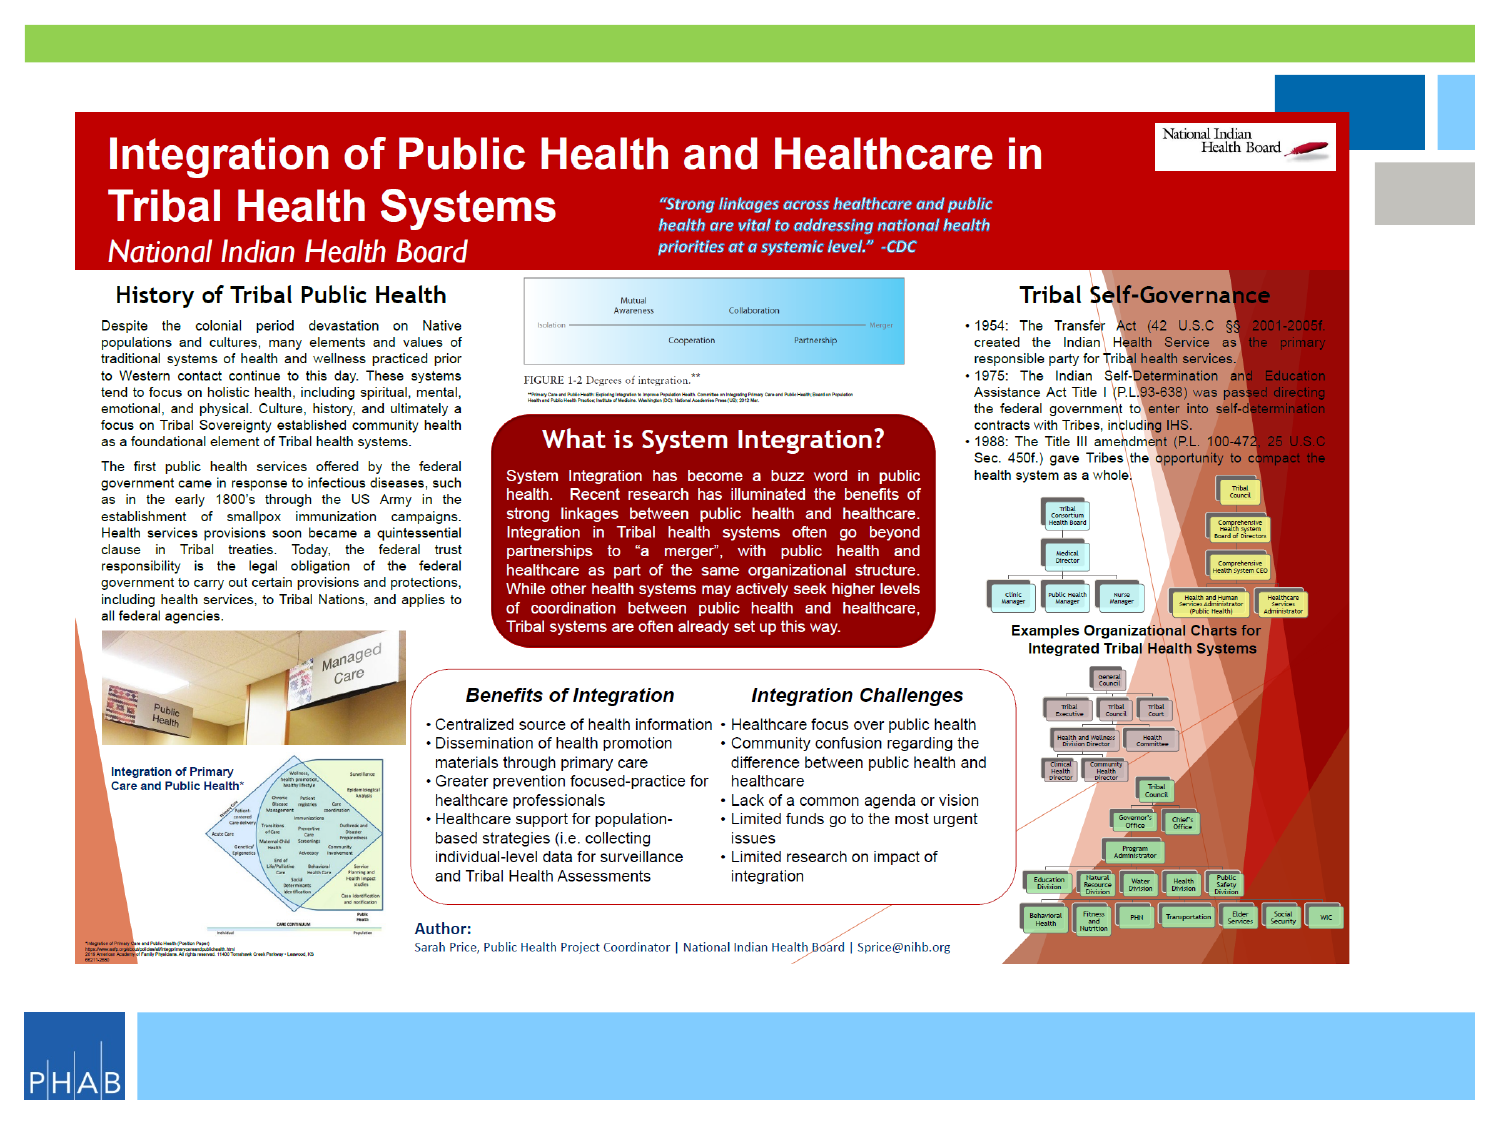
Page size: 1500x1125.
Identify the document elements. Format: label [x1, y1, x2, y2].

picture [74, 112, 1350, 964]
picture [24, 1012, 125, 1100]
